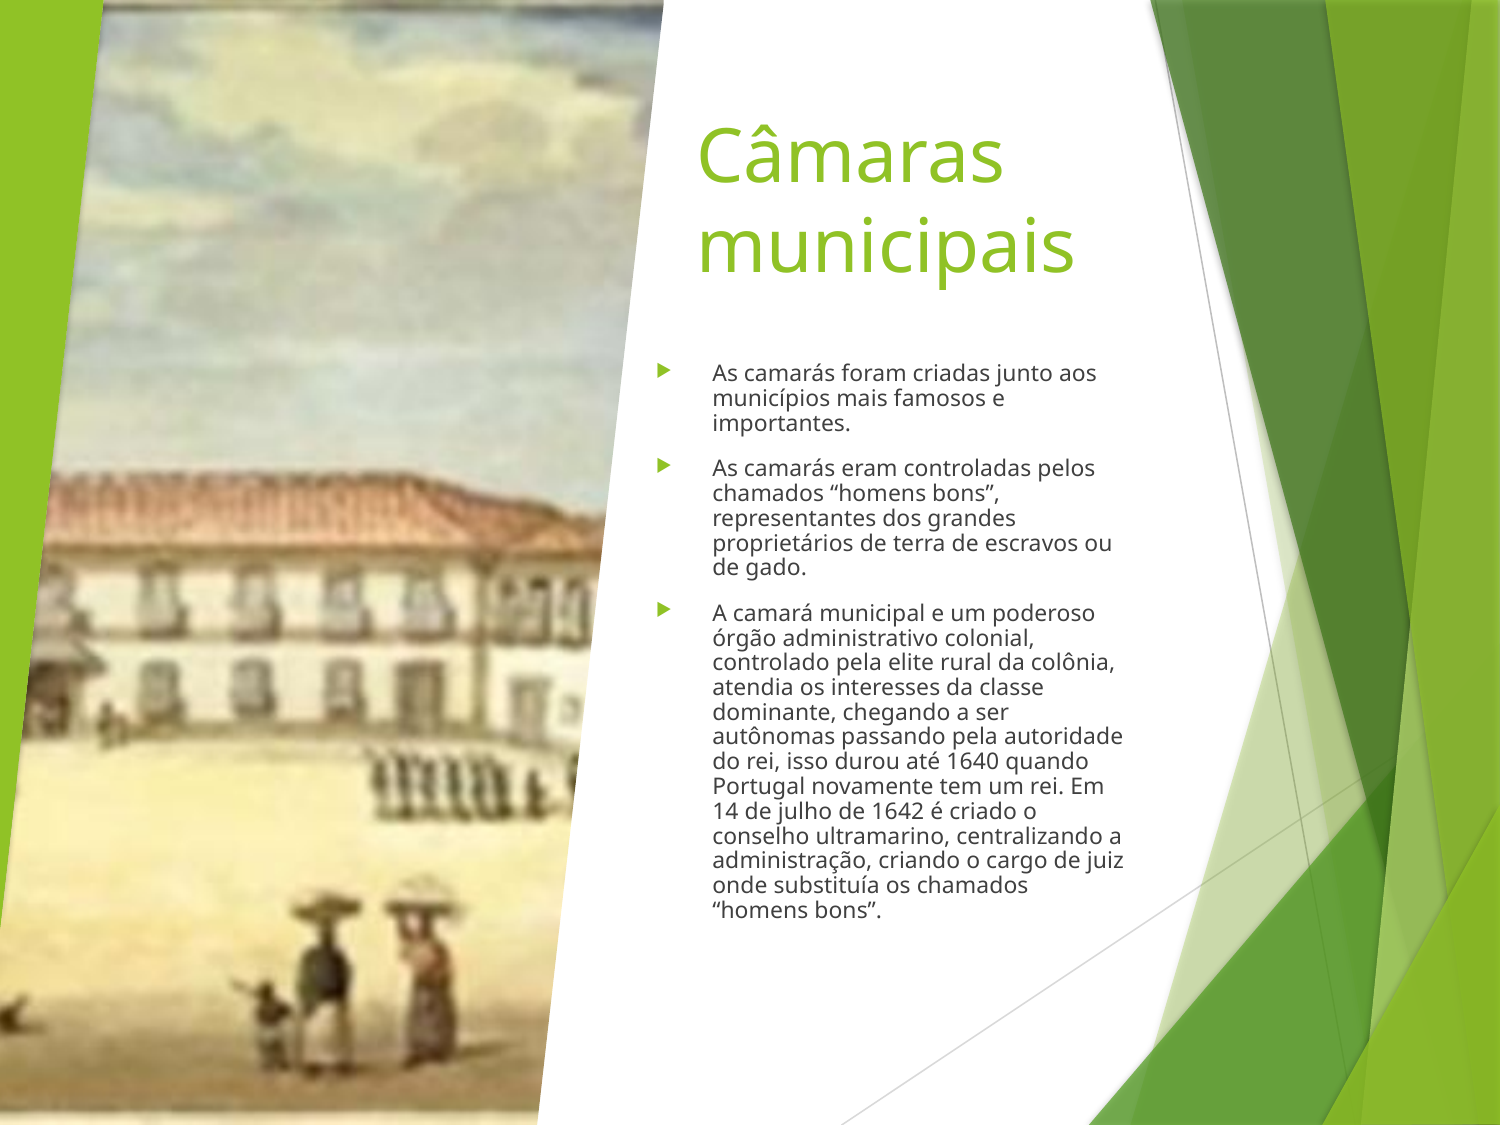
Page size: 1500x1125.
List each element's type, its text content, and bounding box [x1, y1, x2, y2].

list As camarás foram criadas junto aos municípios mais famosos e importantes. As camarás eram controladas pelos chamados “homens bons”, representantes dos grandes proprietários de terra de escravos ou de gado. A camará municipal e um poderoso órgão administrativo colonial, controlado pela elite rural da colônia, atendia os interesses da classe dominante, chegando a ser autônomas passando pela autoridade do rei, isso durou até 1640 quando Portugal novamente tem um rei. Em 14 de julho de 1642 é criado o conselho ultramarino, centralizando a administração, criando o cargo de juiz onde substituía os chamados “homens bons”. [670, 354, 1141, 992]
picture [0, 0, 665, 1125]
title Câmaras municipais [681, 99, 1141, 317]
